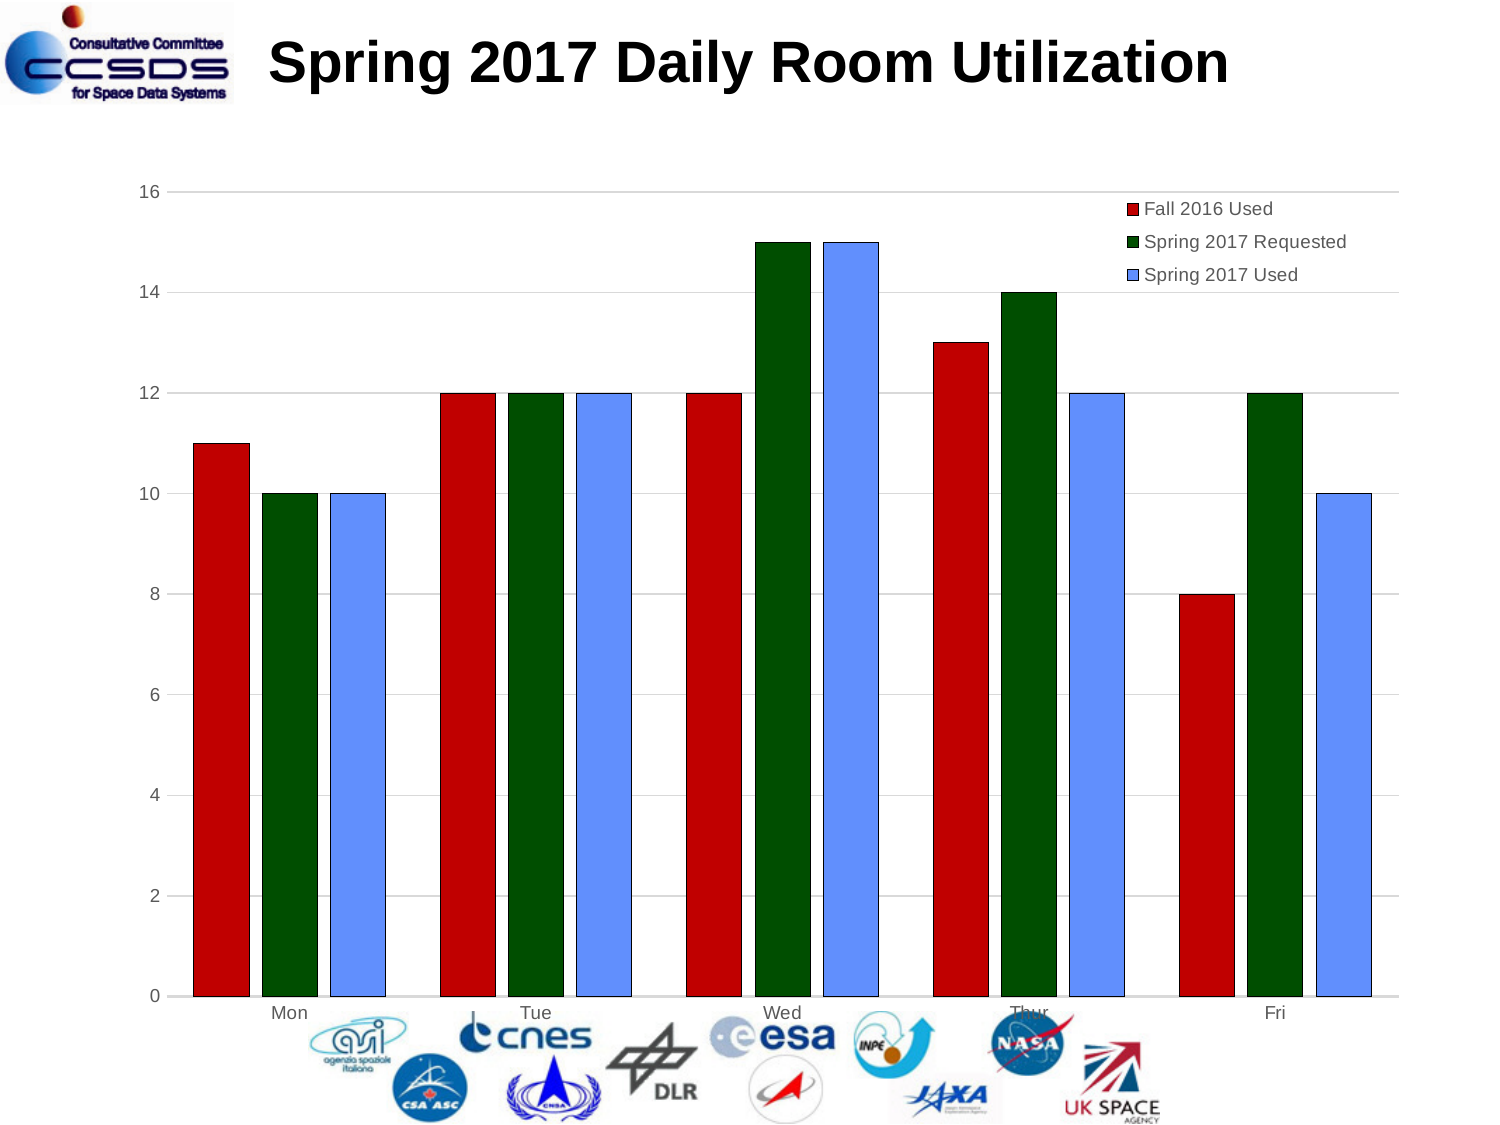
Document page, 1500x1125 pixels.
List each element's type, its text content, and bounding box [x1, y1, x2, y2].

text_box Spring 2017 Daily Room Utilization [74, 24, 1425, 80]
picture [0, 2, 234, 105]
picture [308, 1088, 1160, 1124]
chart [112, 162, 1426, 1088]
